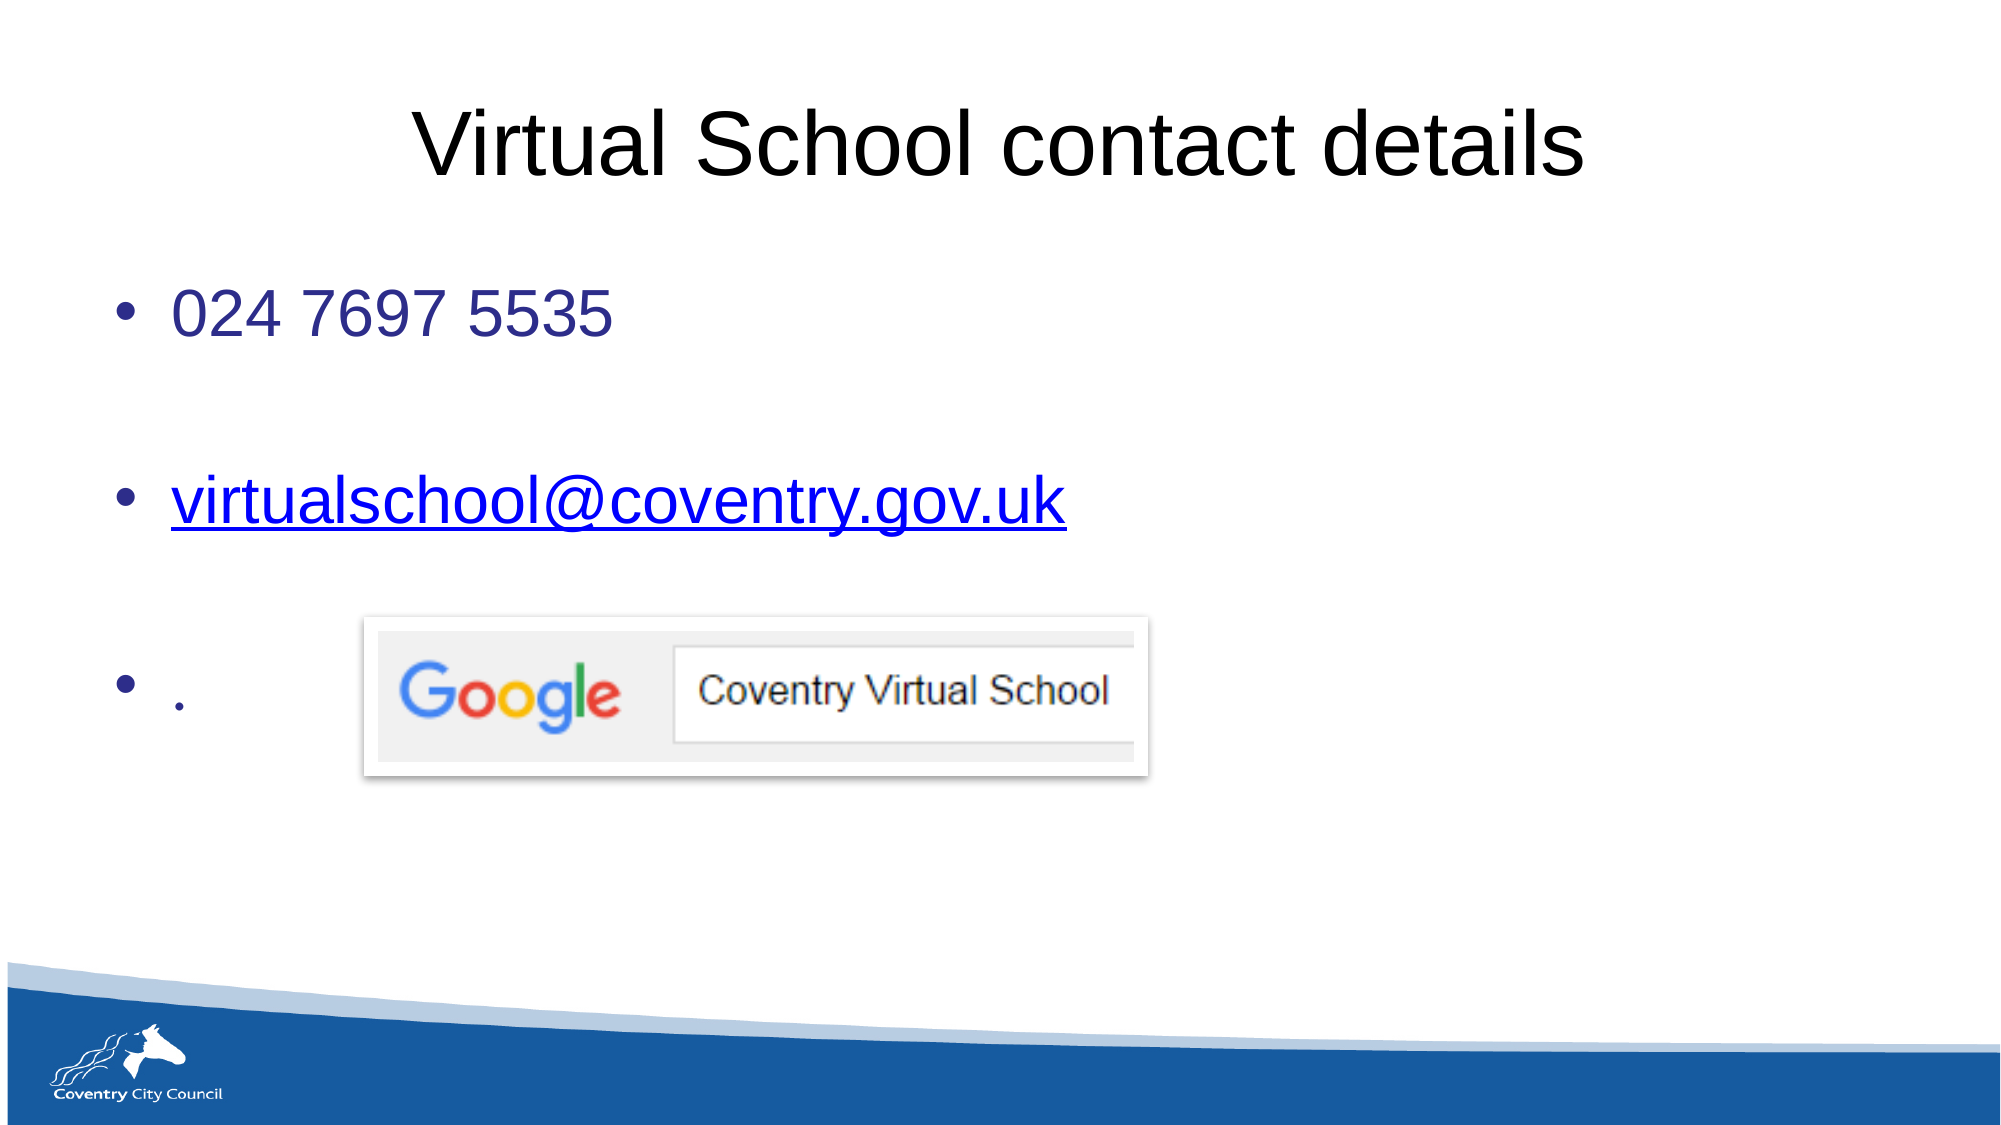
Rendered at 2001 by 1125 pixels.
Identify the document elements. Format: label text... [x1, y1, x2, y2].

title Virtual School contact details [99, 45, 1900, 233]
picture [7, 7, 2001, 1125]
list 024 7697 5535 virtualschool@coventry.gov.uk . [99, 262, 1900, 1005]
